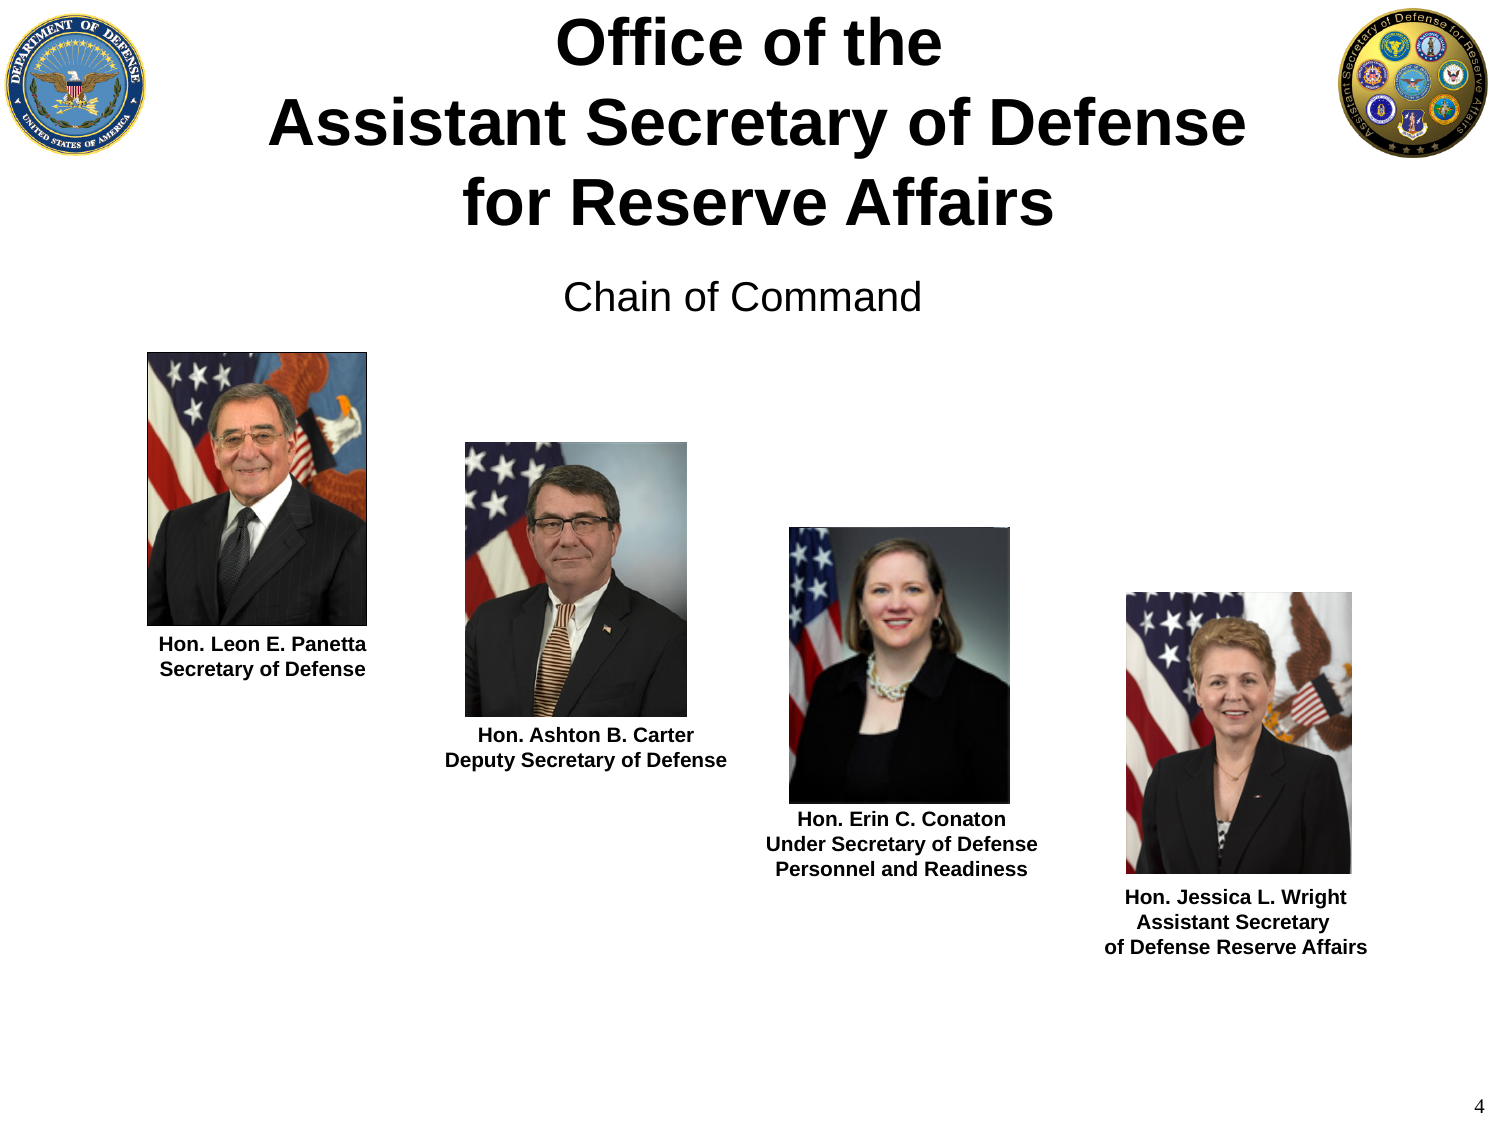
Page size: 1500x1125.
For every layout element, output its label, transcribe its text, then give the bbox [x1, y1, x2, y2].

picture [465, 442, 688, 717]
picture [1337, 7, 1488, 158]
picture [147, 352, 367, 626]
text_box Chain of Command [548, 262, 957, 328]
picture [788, 527, 1010, 804]
slide_number 4 [1149, 1046, 1500, 1125]
picture [1126, 592, 1353, 875]
picture [0, 9, 151, 160]
text_box Hon. Jessica L. Wright Assistant Secretary of Defense Reserve Affairs [1035, 876, 1436, 967]
text_box Hon. Leon E. Panetta Secretary of Defense [143, 623, 382, 689]
text_box Hon. Erin C. Conaton Under Secretary of Defense Personnel and Readiness [750, 798, 1053, 889]
title Office of the Assistant Secretary of Defense for Reserve Affairs [0, 0, 1500, 238]
text_box Hon. Ashton B. Carter Deputy Secretary of Defense [429, 713, 743, 779]
